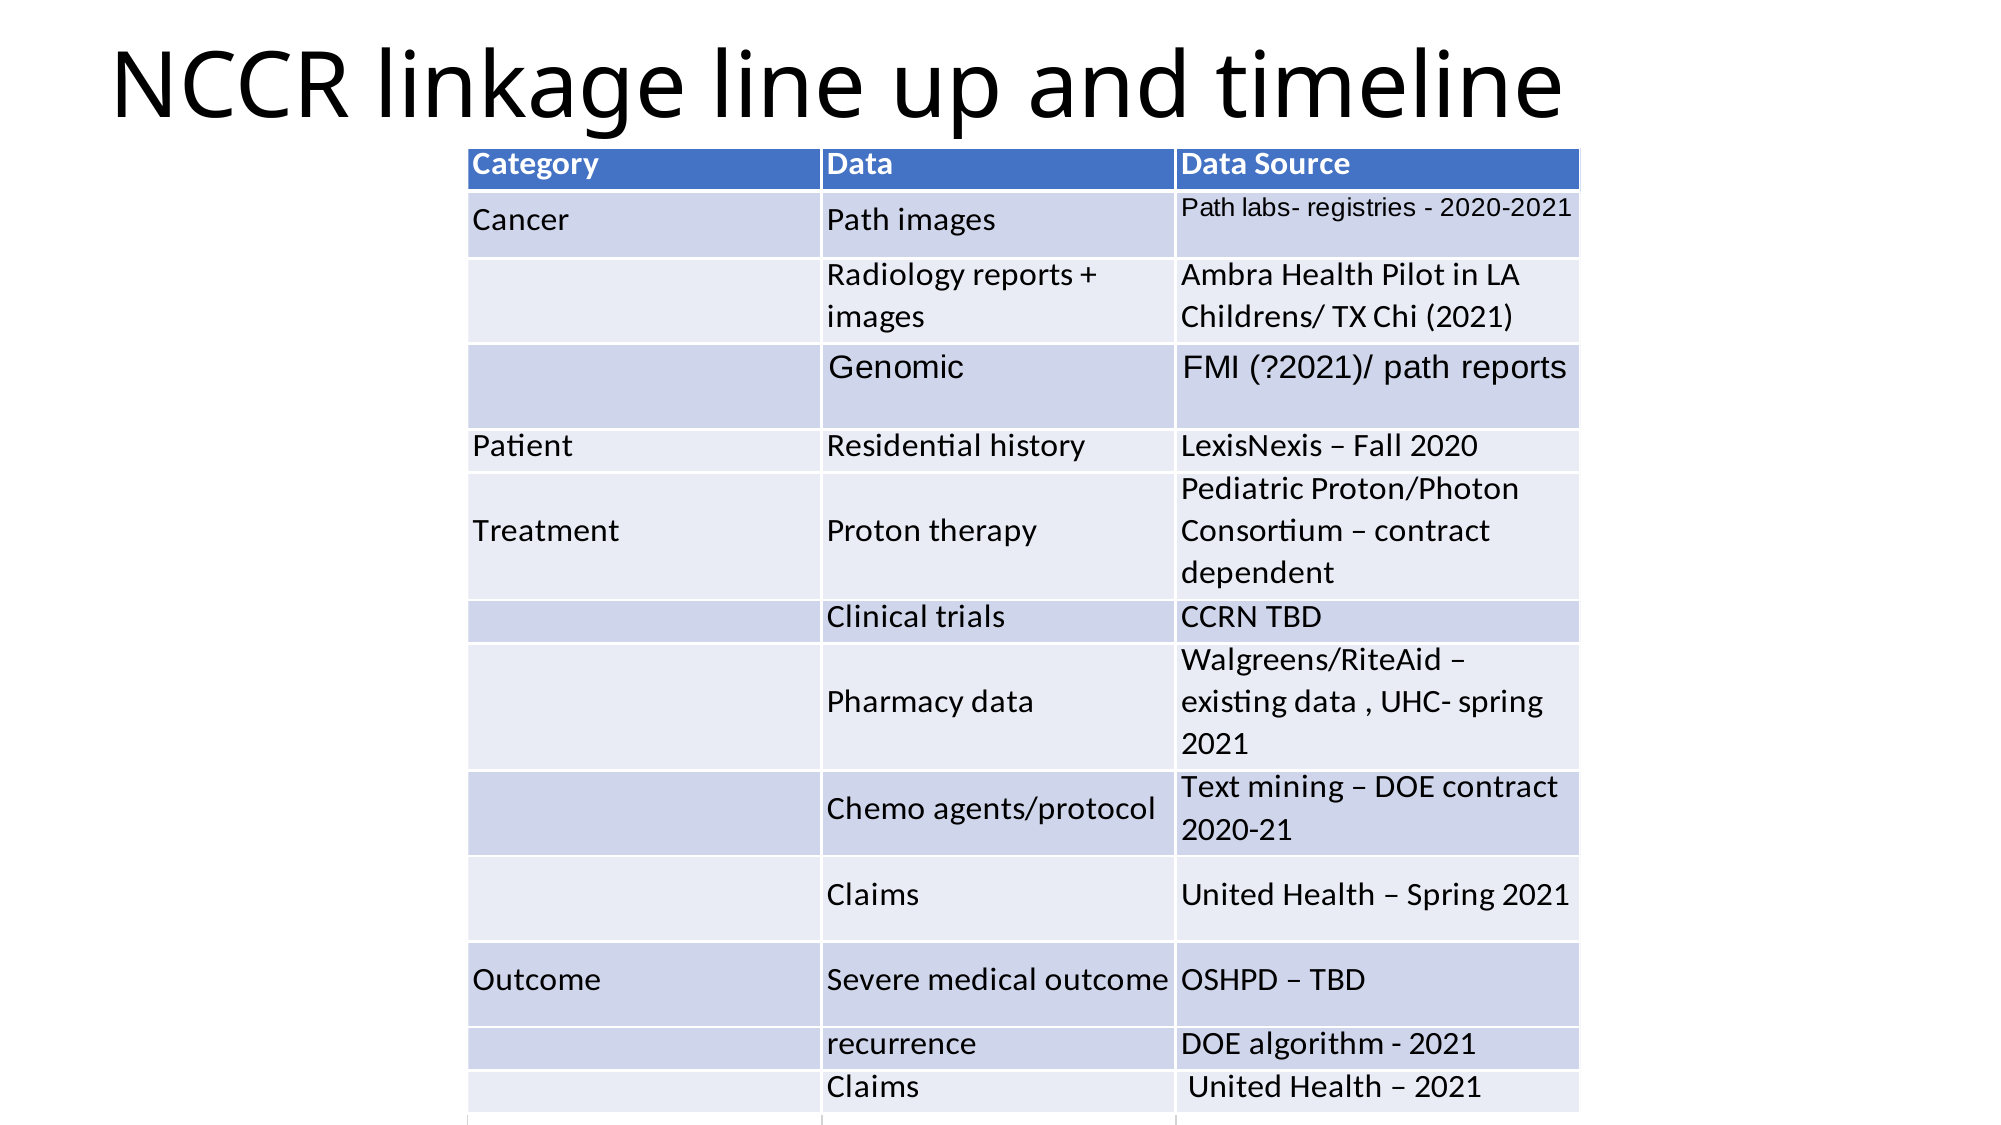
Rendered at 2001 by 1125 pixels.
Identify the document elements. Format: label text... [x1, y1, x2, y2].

title NCCR linkage line up and timeline [94, 0, 1820, 197]
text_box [466, 147, 1583, 1125]
